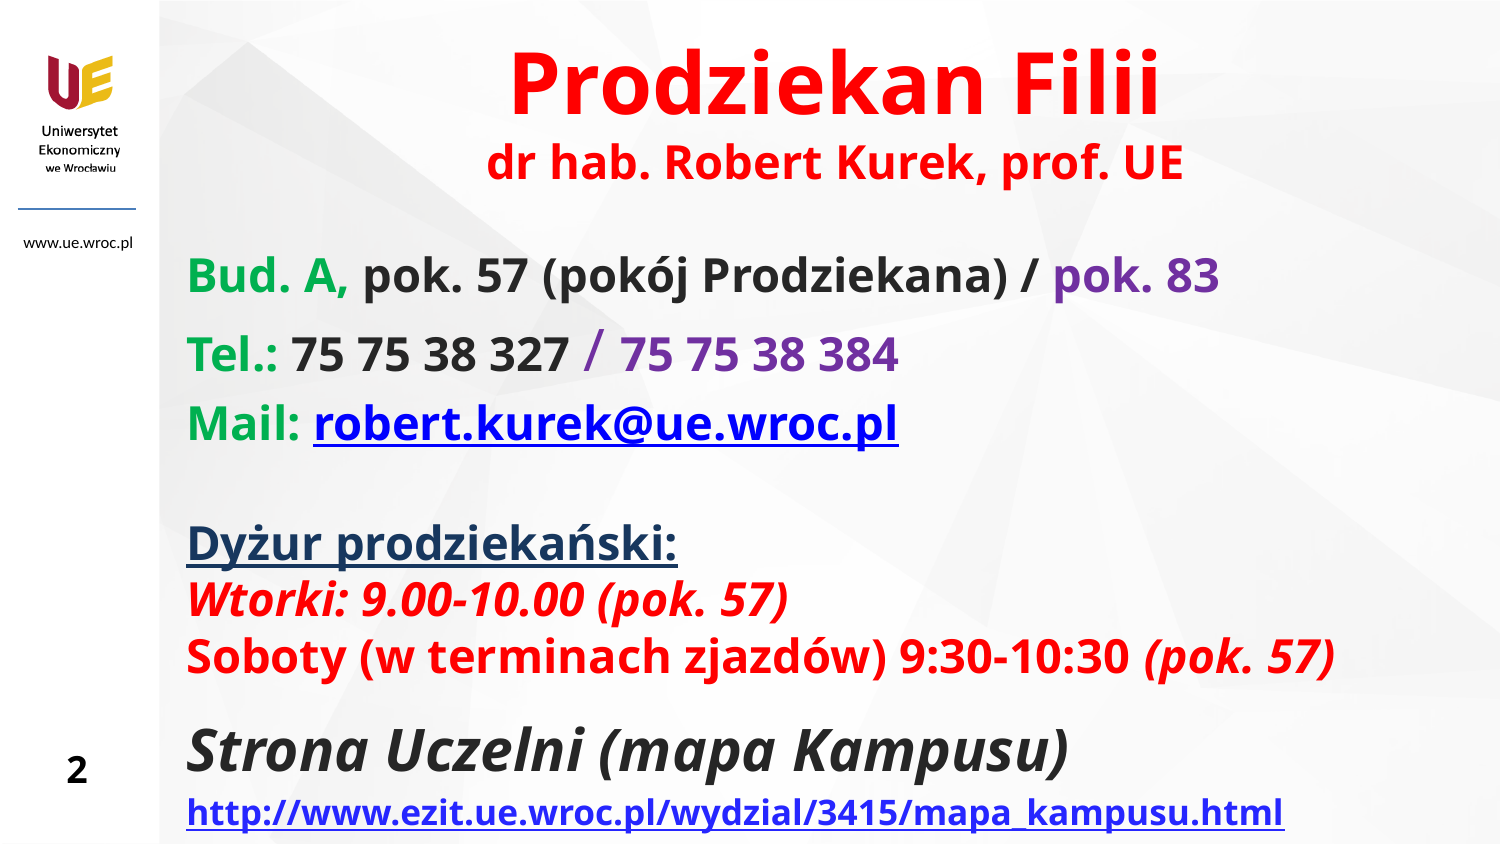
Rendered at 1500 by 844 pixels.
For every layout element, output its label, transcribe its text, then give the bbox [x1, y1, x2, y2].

picture [39, 55, 120, 172]
list Prodziekan Filii dr hab. Robert Kurek, prof. UE Bud. A, pok. 57 (pokój Prodziekana) / pok. 83 Tel.: 75 75 38 327 / 75 75 38 384 Mail: robert.kurek@ue.wroc.pl Dyżur prodziekański: Wtorki: 9.00-10.00 (pok. 57) Soboty (w terminach zjazdów) 9:30-10:30 (pok. 57) Strona Uczelni (mapa Kampusu) http://www.ezit.ue.wroc.pl/wydzial/3415/mapa_kampusu.html [171, 20, 1500, 844]
